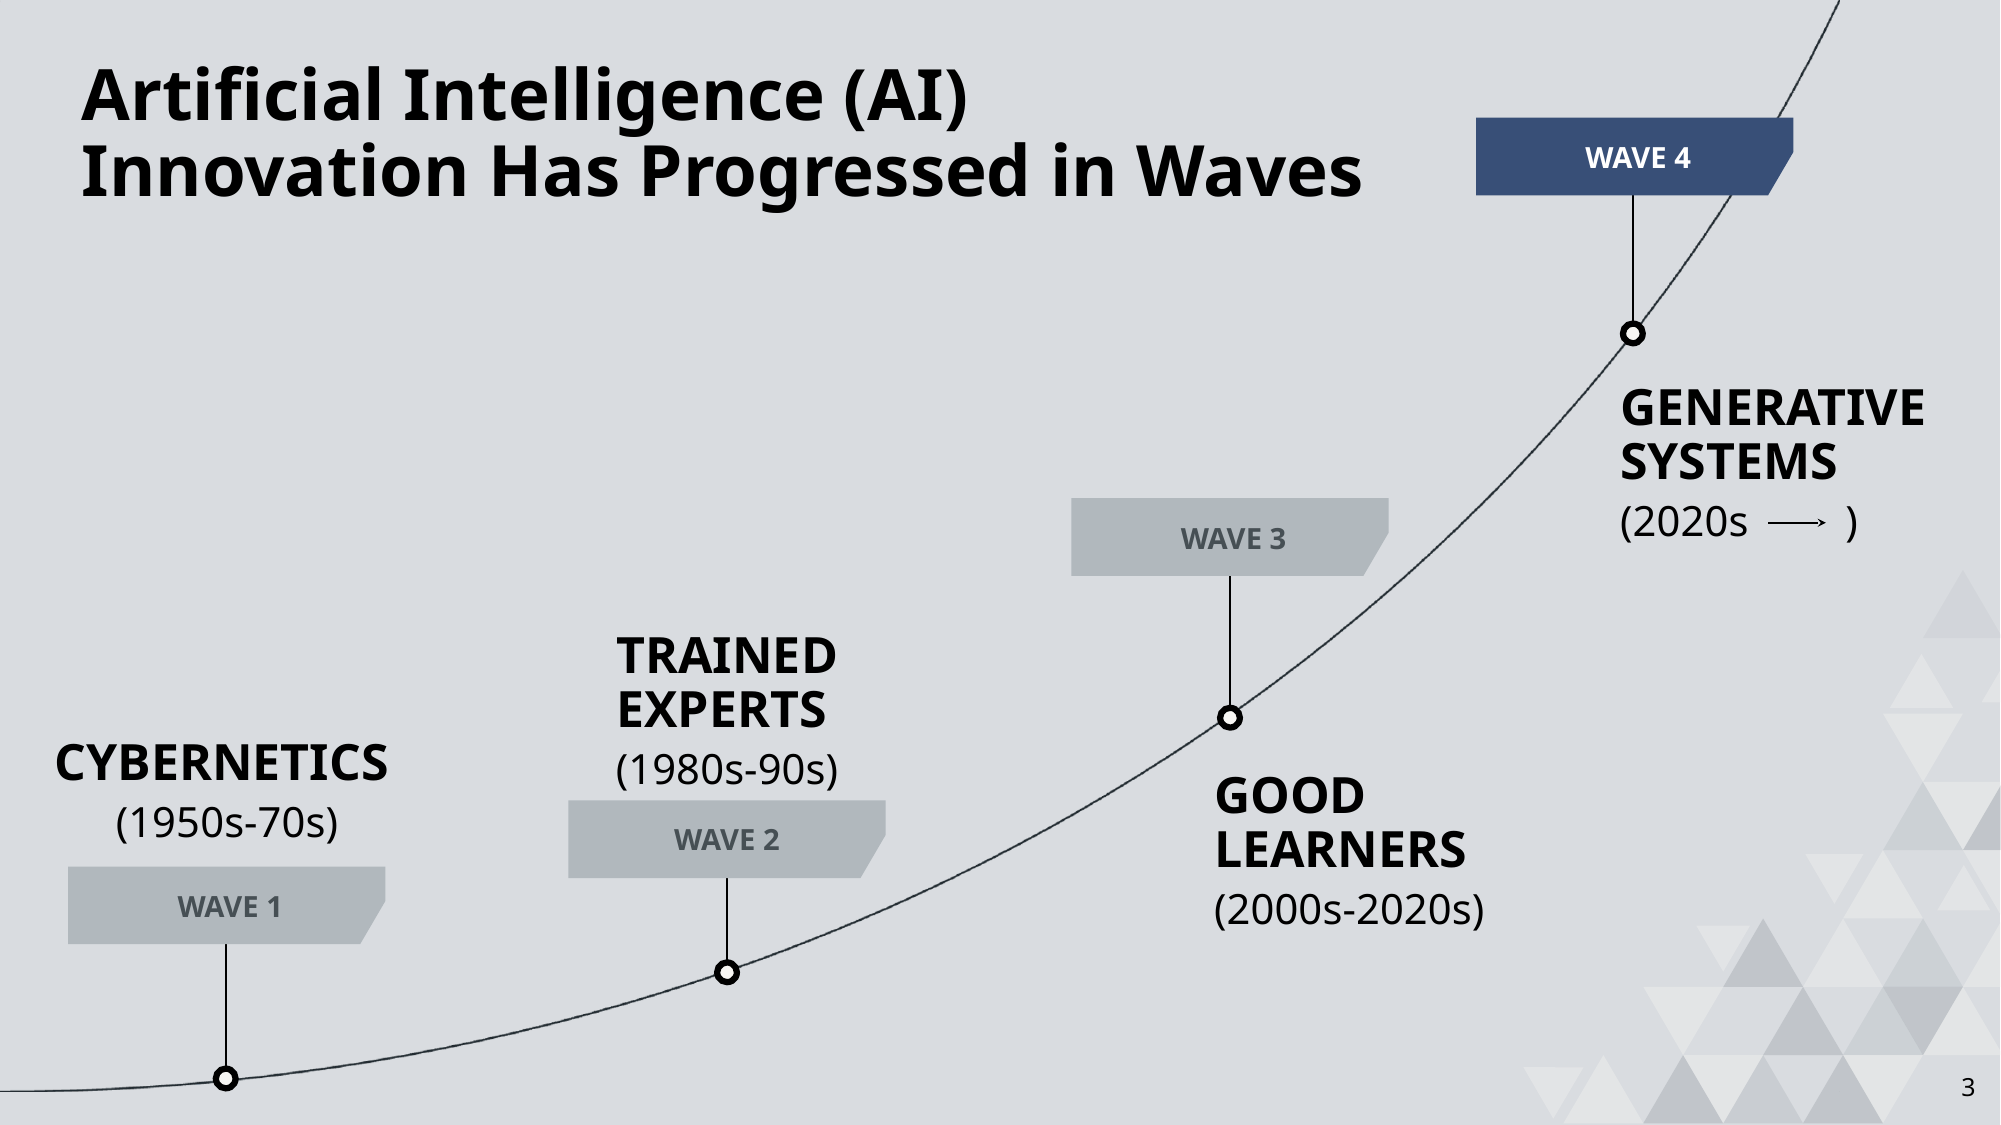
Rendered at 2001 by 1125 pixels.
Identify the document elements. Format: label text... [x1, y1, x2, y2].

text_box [1622, 204, 1643, 344]
picture [0, 0, 1840, 1092]
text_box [1604, 374, 2000, 556]
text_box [1475, 117, 1794, 196]
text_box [568, 800, 886, 879]
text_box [67, 866, 386, 945]
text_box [1219, 585, 1241, 728]
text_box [716, 887, 738, 983]
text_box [215, 953, 236, 1089]
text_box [1071, 497, 1389, 577]
slide_number 3 [1540, 1058, 1991, 1119]
